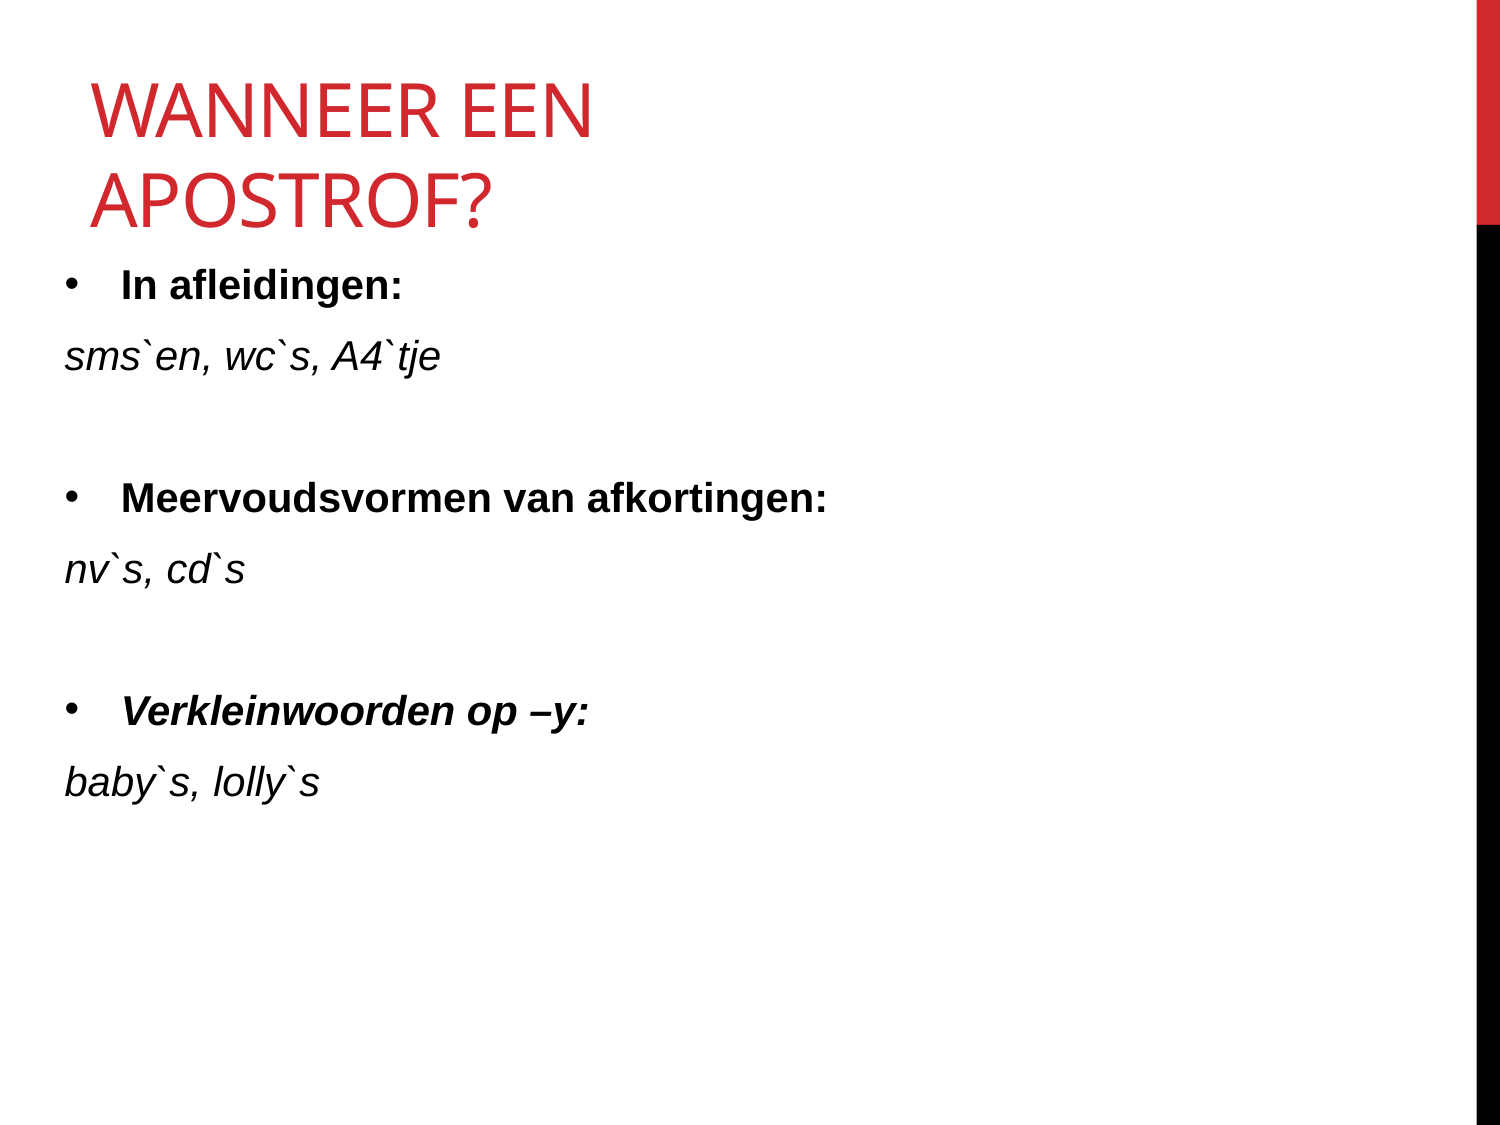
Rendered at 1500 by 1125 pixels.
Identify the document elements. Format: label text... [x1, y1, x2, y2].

list In afleidingen: sms`en, wc`s, A4`tje Meervoudsvormen van afkortingen: nv`s, cd`s Verkleinwoorden op –y: baby`s, lolly`s [49, 250, 1445, 1094]
title Wanneer een apostrof? [75, 25, 1025, 250]
